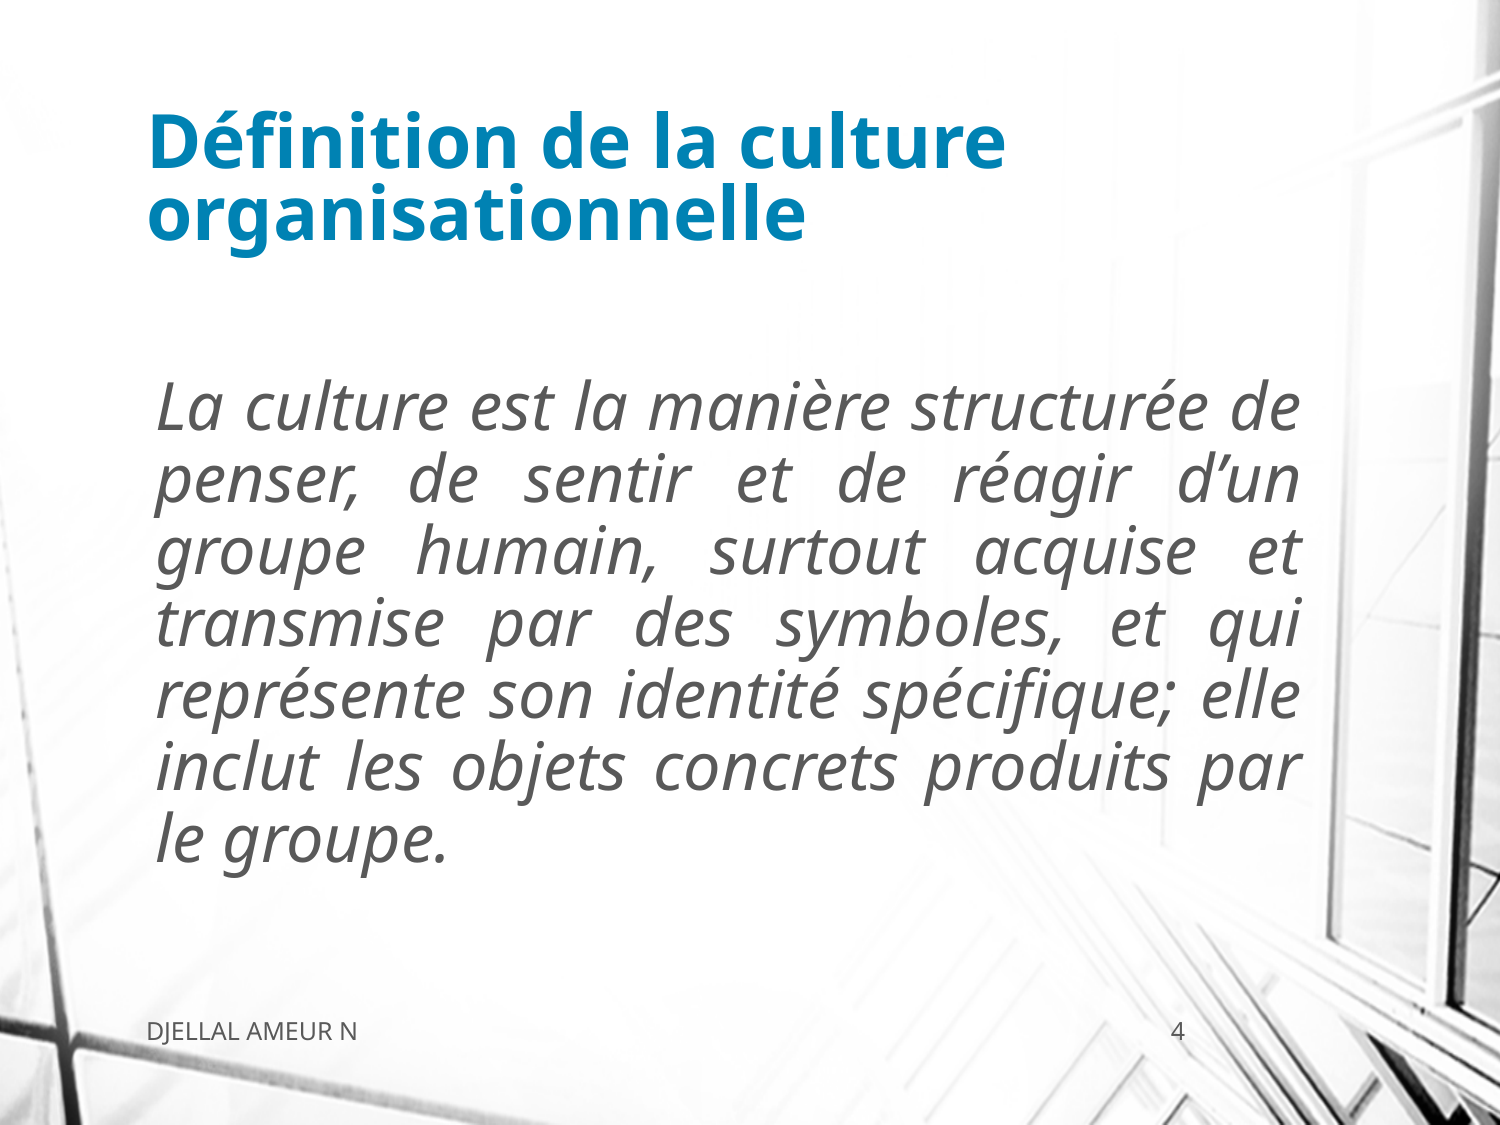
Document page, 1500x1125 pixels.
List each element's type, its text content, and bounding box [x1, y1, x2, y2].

slide_number 4 [1050, 1009, 1201, 1055]
picture [0, 0, 1500, 1125]
title Définition de la culture organisationnelle [131, 87, 1270, 263]
list La culture est la manière structurée de penser, de sentir et de réagir d’un groupe humain, surtout acquise et transmise par des symboles, et qui représente son identité spécifique; elle inclut les objets concrets produits par le groupe. [132, 365, 1319, 1010]
footer DJELLAL AMEUR N [131, 1009, 827, 1055]
